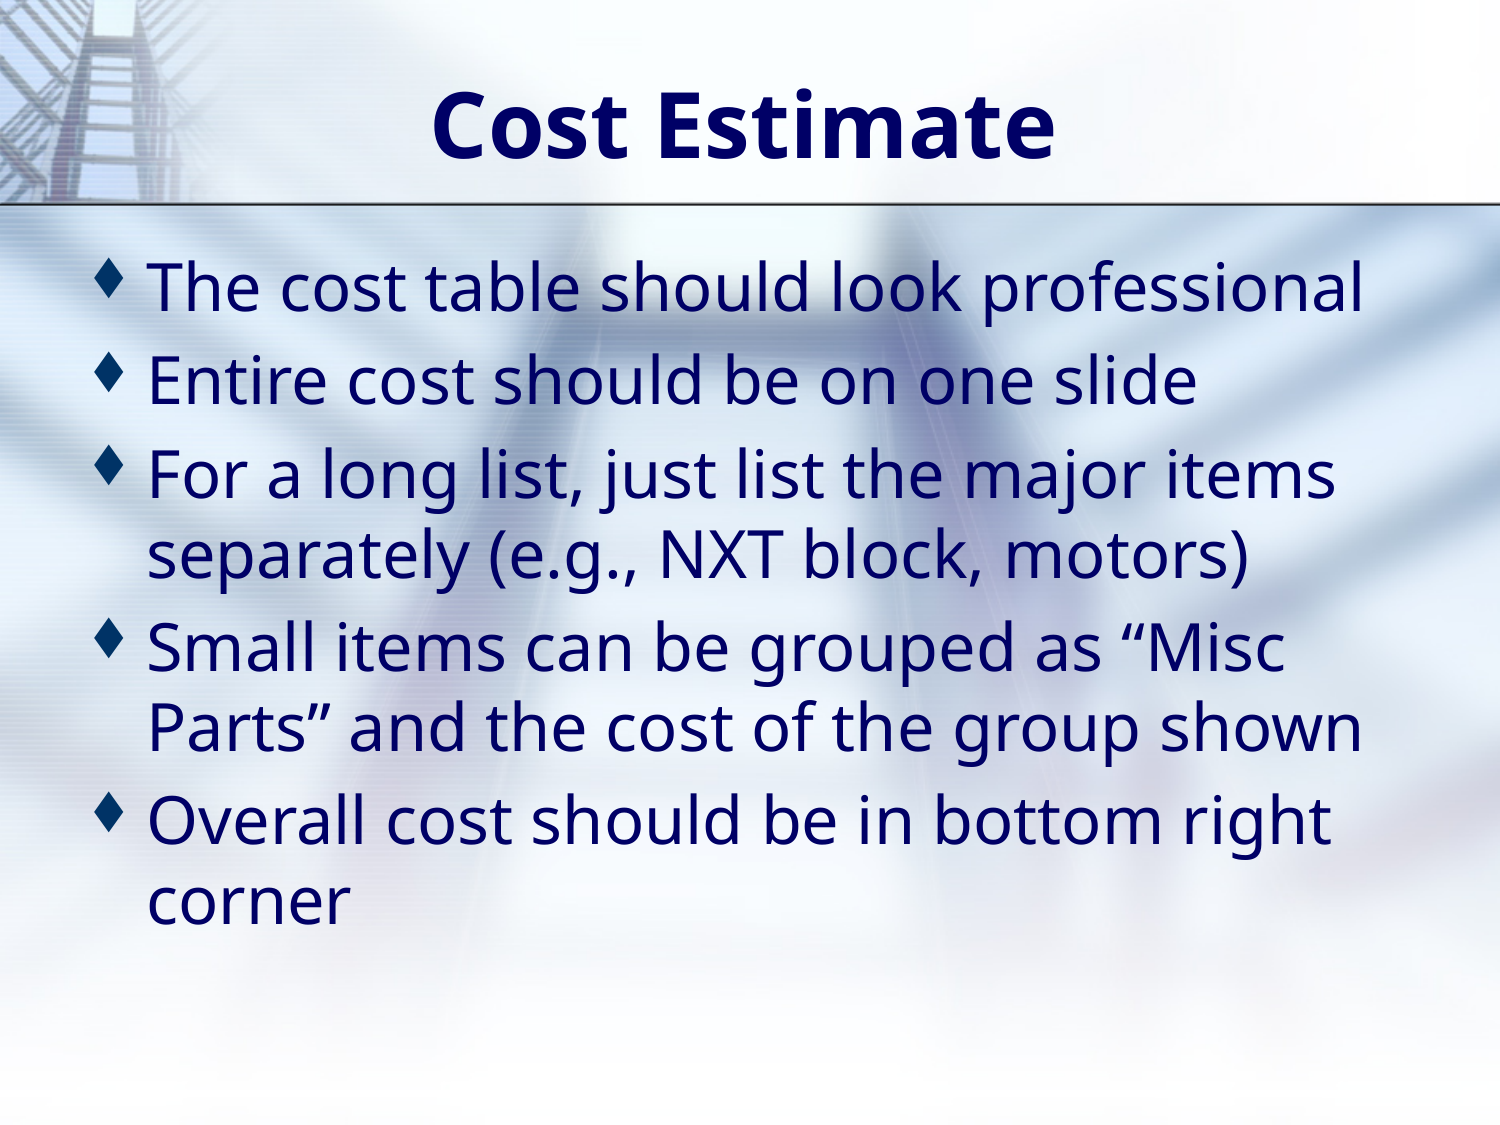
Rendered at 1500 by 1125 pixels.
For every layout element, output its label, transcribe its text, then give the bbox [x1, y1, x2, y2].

picture [0, 0, 1500, 1125]
title Cost Estimate [124, 49, 1363, 194]
list The cost table should look professional Entire cost should be on one slide For a long list, just list the major items separately (e.g., NXT block, motors) Small items can be grouped as “Misc Parts” and the cost of the group shown Overall cost should be in bottom right corner [74, 237, 1426, 1101]
